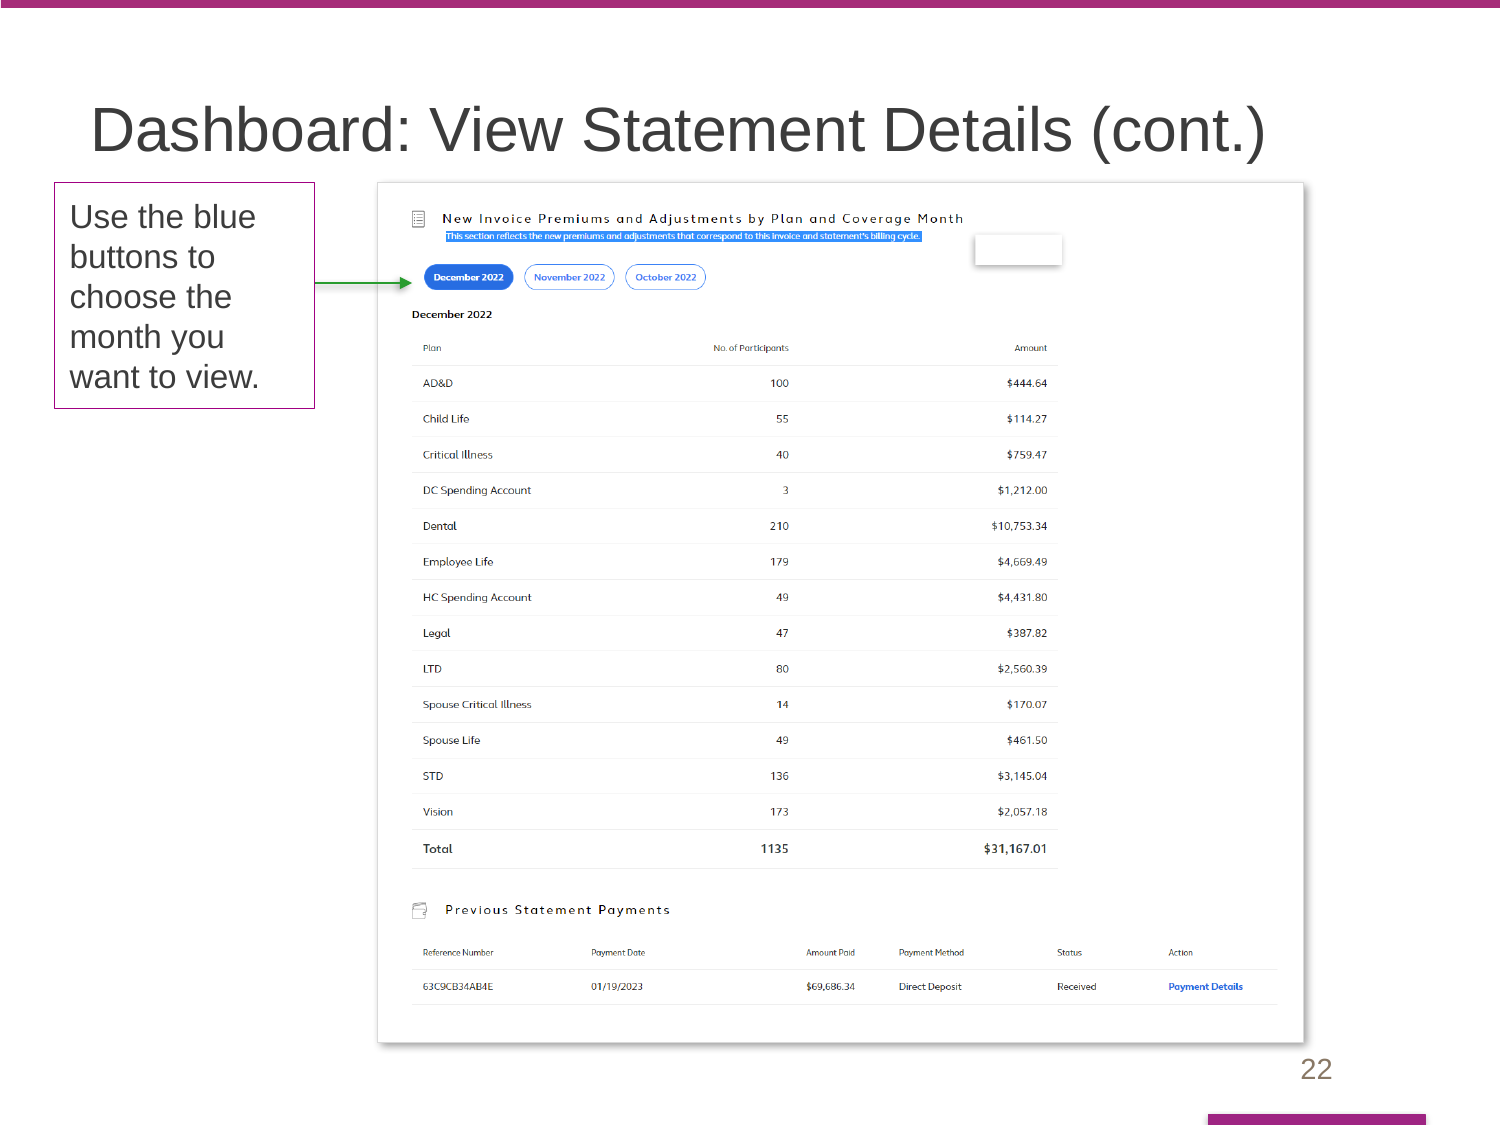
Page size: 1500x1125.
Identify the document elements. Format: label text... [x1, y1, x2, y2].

picture [377, 182, 1304, 1043]
picture [0, 0, 1500, 8]
text_box Use the blue buttons to choose the month you want to view. [53, 180, 316, 410]
slide_number 22 [1208, 1042, 1425, 1103]
title Dashboard: View Statement Details (cont.) [75, 33, 1425, 221]
